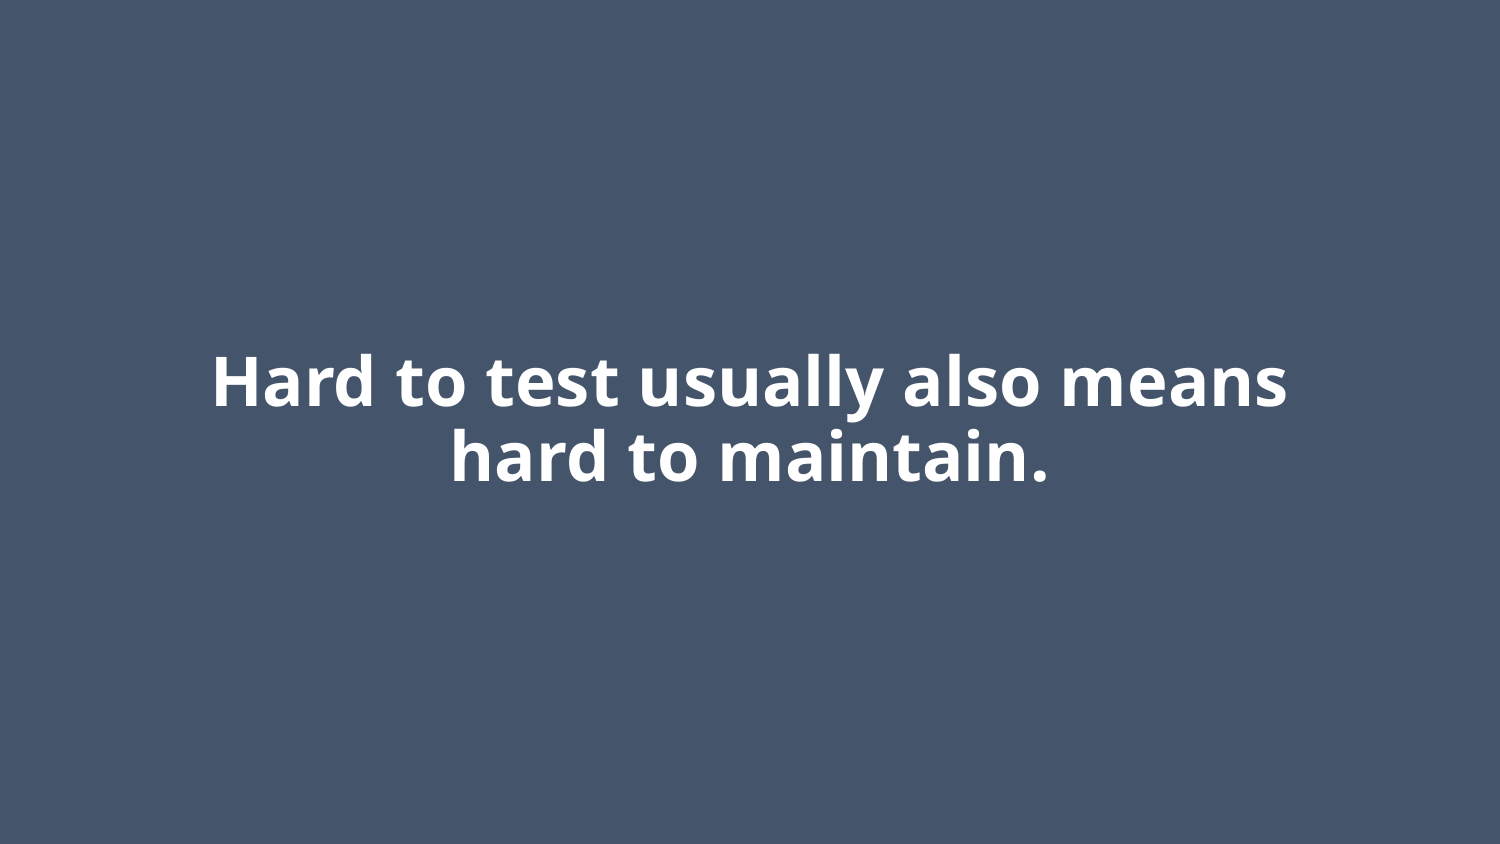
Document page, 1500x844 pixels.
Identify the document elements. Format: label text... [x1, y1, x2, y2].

title Hard to test usually also means hard to maintain. [0, 0, 1500, 844]
